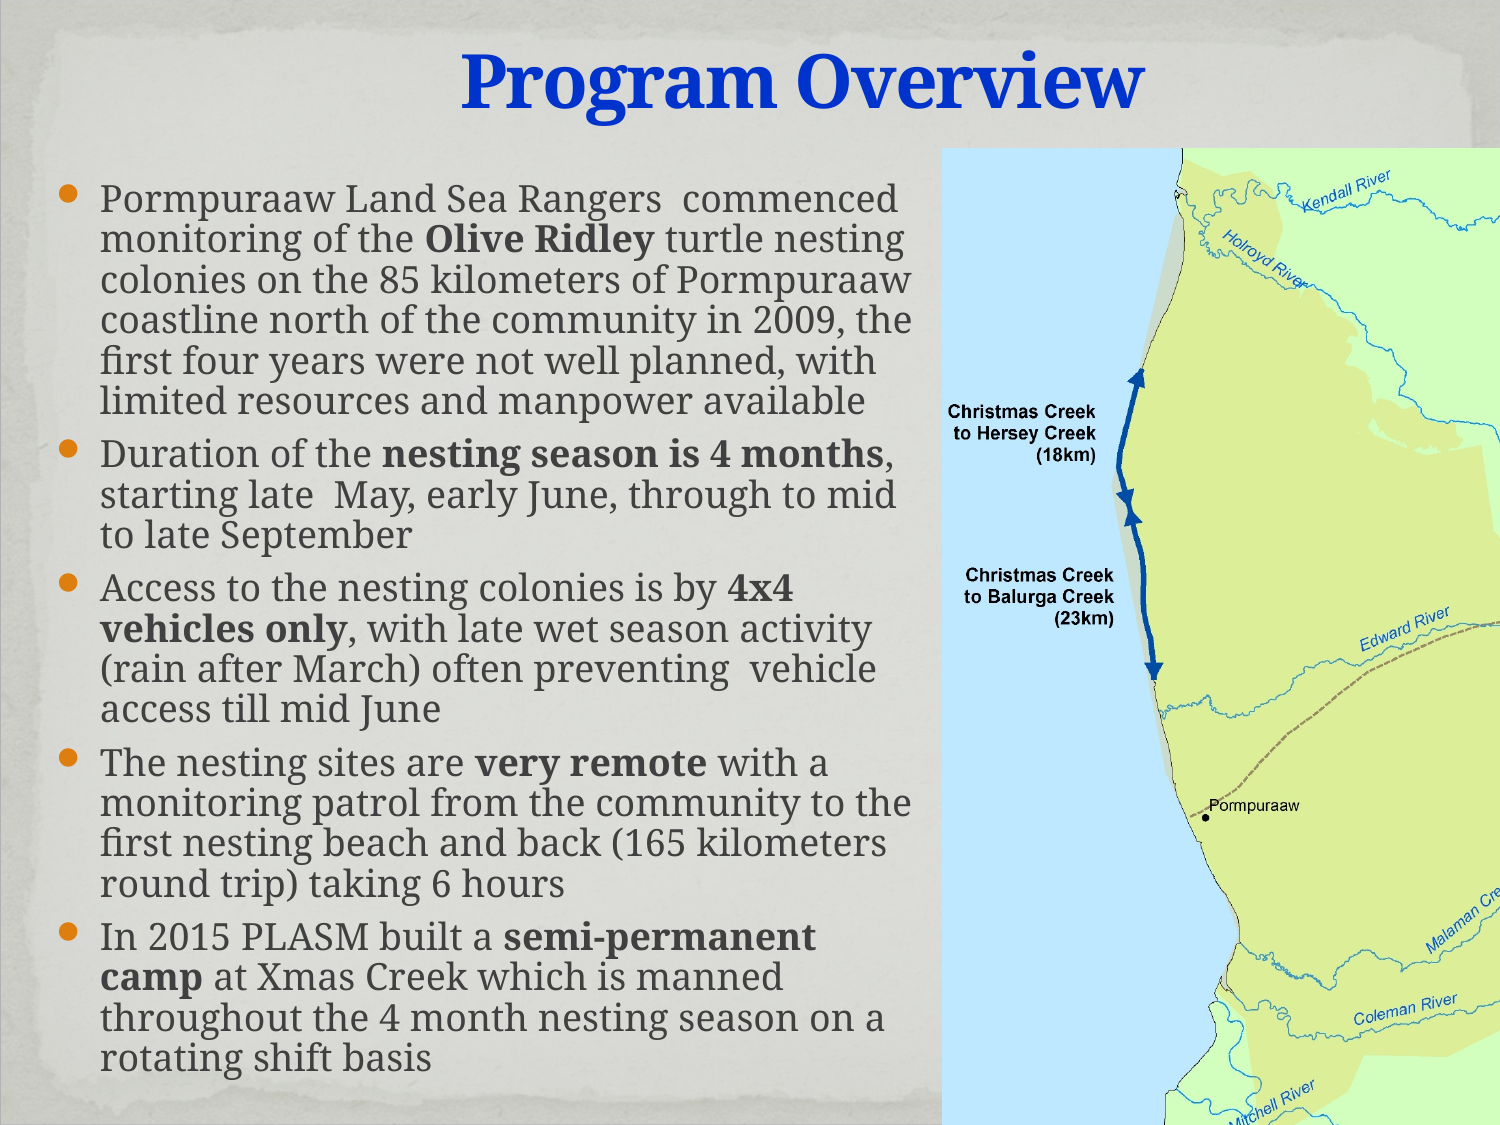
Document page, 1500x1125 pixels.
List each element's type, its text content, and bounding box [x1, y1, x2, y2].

picture [942, 148, 1500, 1125]
title Program Overview [112, 0, 1463, 132]
list Pormpuraaw Land Sea Rangers commenced monitoring of the Olive Ridley turtle nesting colonies on the 85 kilometers of Pormpuraaw coastline north of the community in 2009, the first four years were not well planned, with limited resources and manpower available Duration of the nesting season is 4 months, starting late May, early June, through to mid to late September Access to the nesting colonies is by 4x4 vehicles only, with late wet season activity (rain after March) often preventing vehicle access till mid June The nesting sites are very remote with a monitoring patrol from the community to the first nesting beach and back (165 kilometers round trip) taking 6 hours In 2015 PLASM built a semi-permanent camp at Xmas Creek which is manned throughout the 4 month nesting season on a rotating shift basis [41, 172, 931, 1035]
